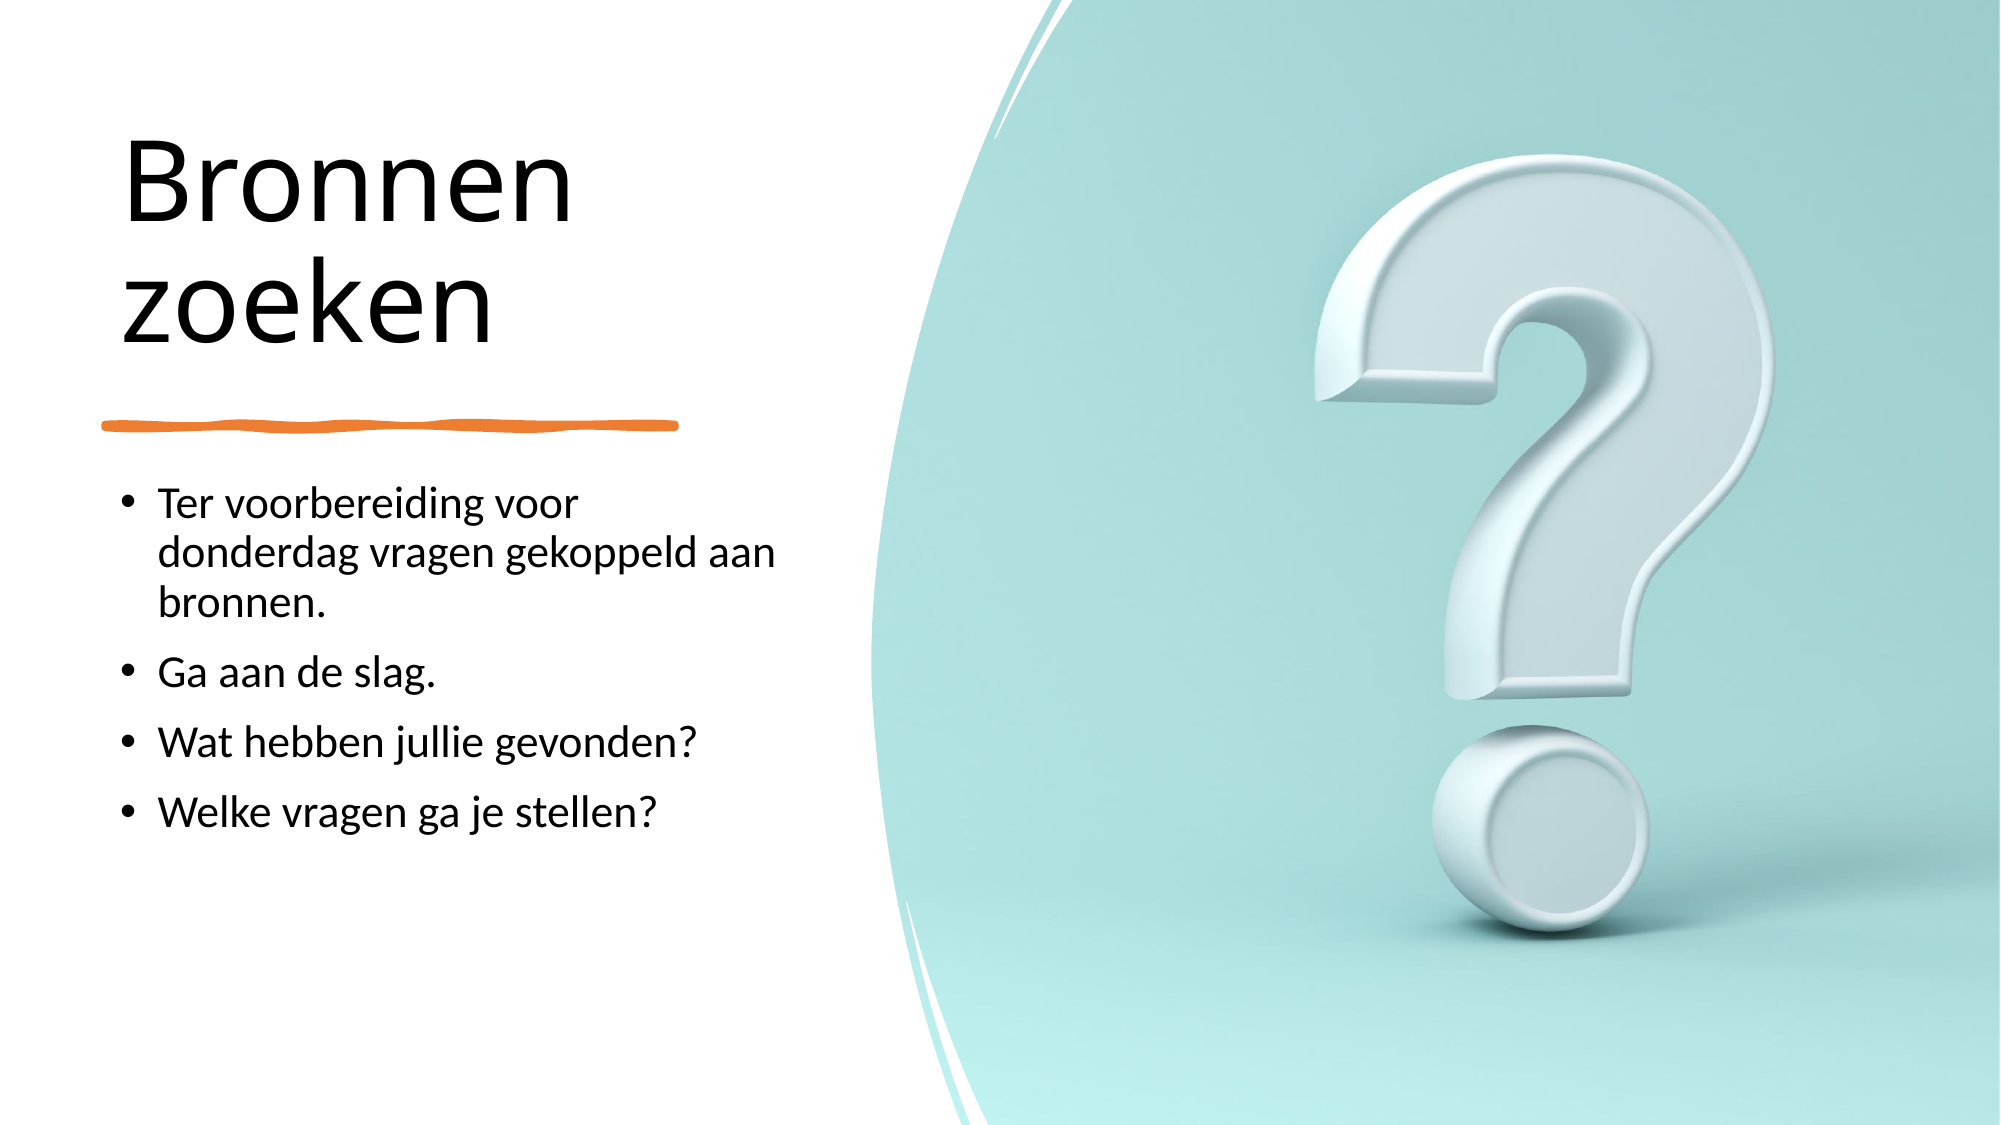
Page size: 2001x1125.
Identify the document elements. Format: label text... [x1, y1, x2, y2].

text_box [103, 421, 676, 431]
text_box [0, 0, 871, 1125]
title Bronnen zoeken [105, 53, 822, 375]
list Ter voorbereiding voor donderdag vragen gekoppeld aan bronnen. Ga aan de slag. Wat hebben jullie gevonden? Welke vragen ga je stellen? [105, 471, 802, 1016]
picture [871, 0, 2000, 1125]
